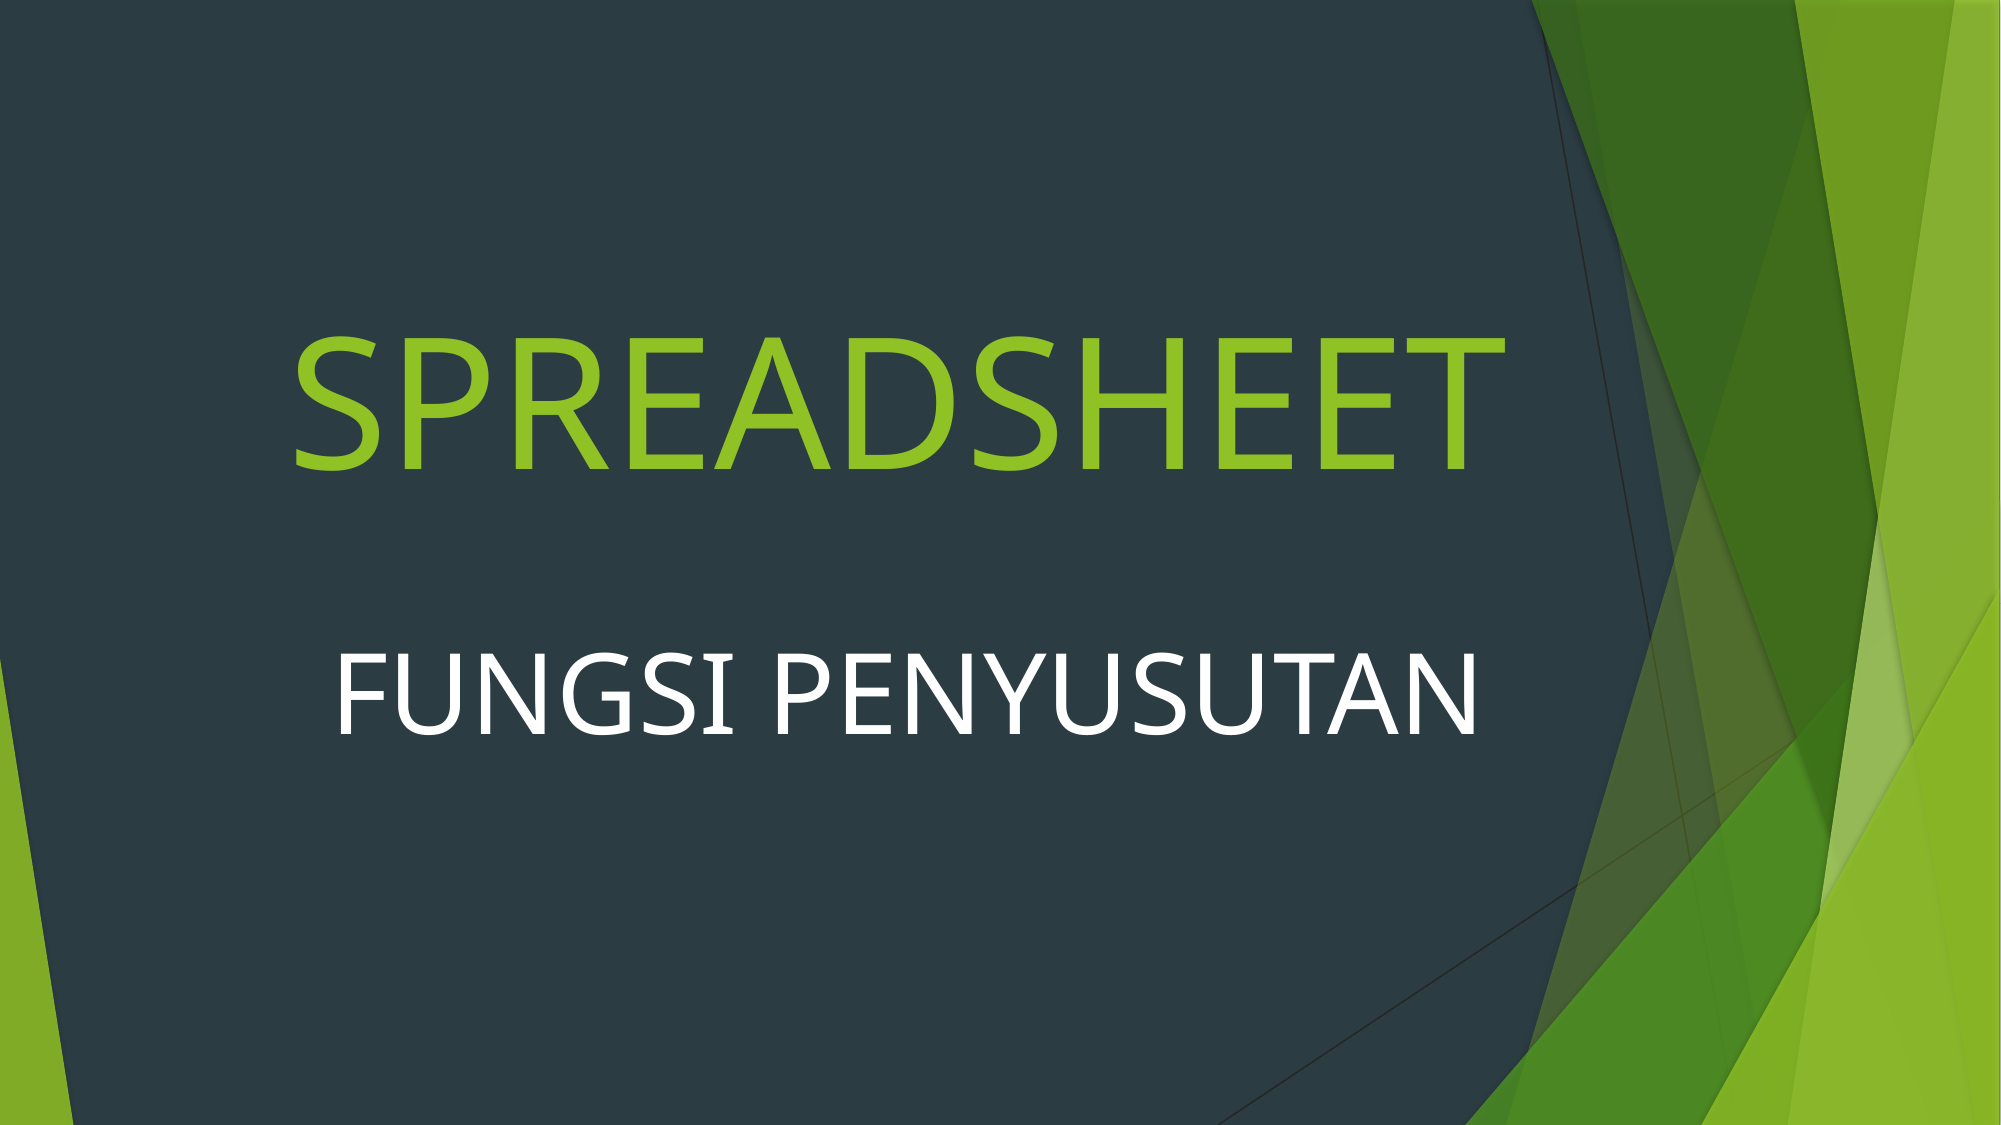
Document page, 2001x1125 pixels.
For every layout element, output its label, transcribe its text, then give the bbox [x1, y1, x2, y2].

list FUNGSI PENYUSUTAN [111, 614, 1705, 782]
title SPREADSHEET [90, 255, 1705, 514]
